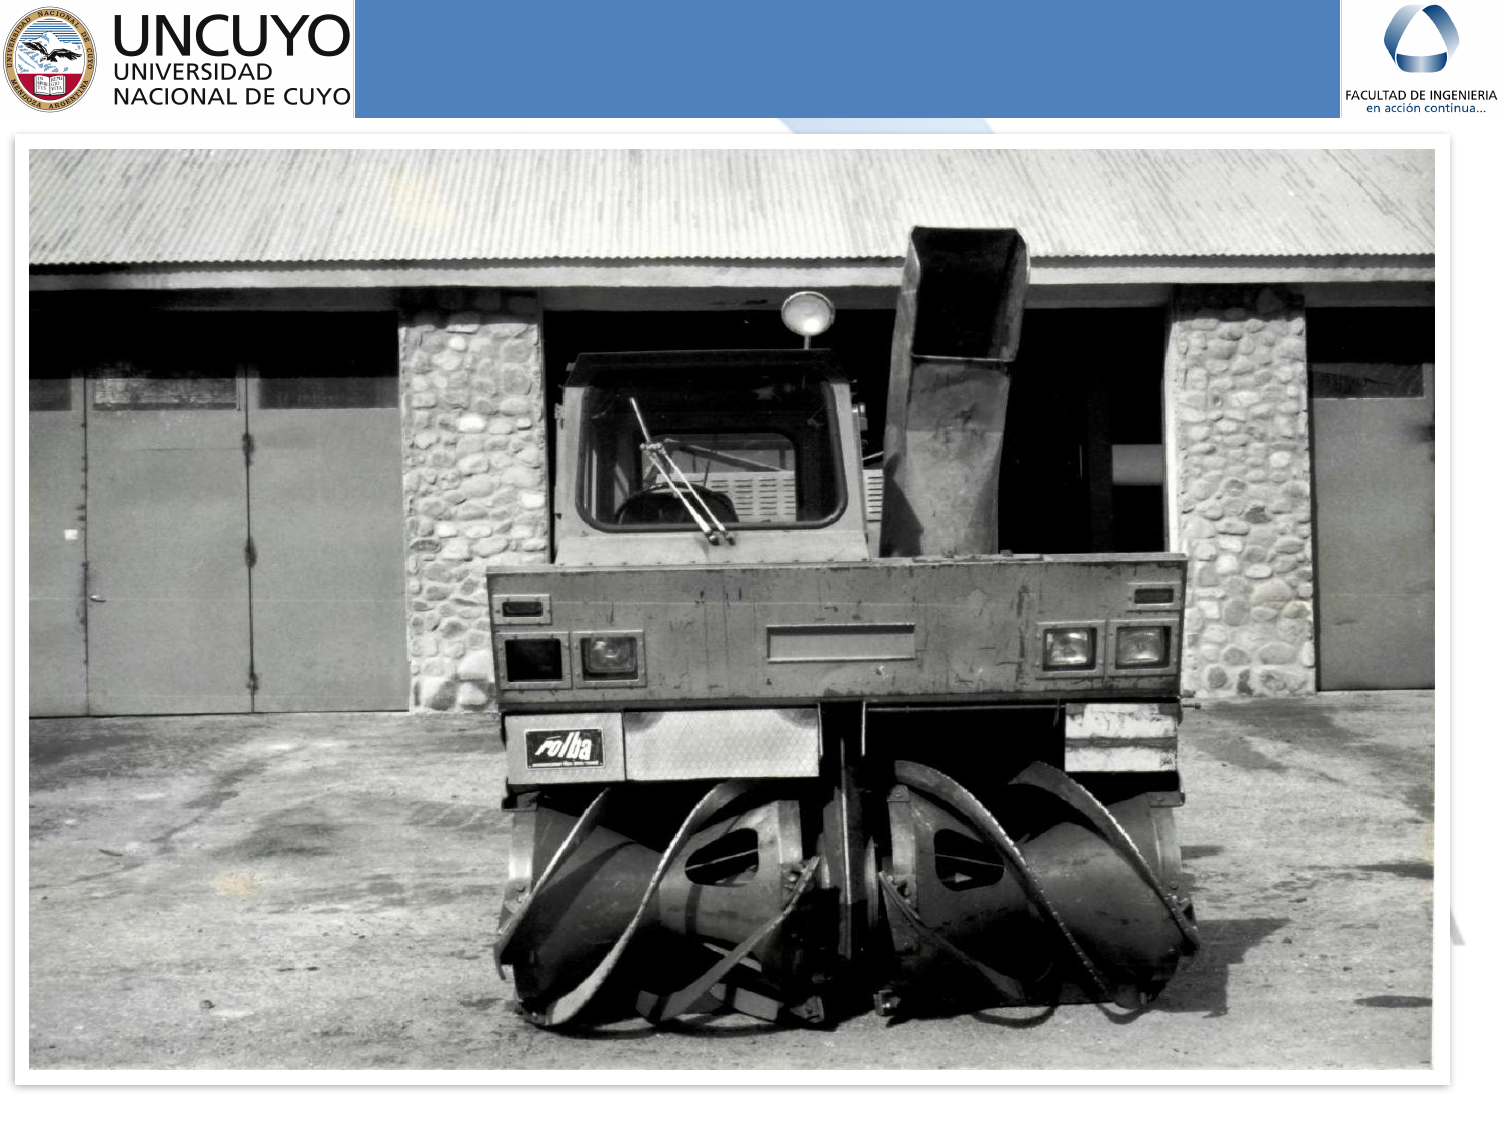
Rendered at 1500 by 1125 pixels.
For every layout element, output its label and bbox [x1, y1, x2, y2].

picture [0, 118, 1500, 1125]
list [29, 148, 1436, 1071]
